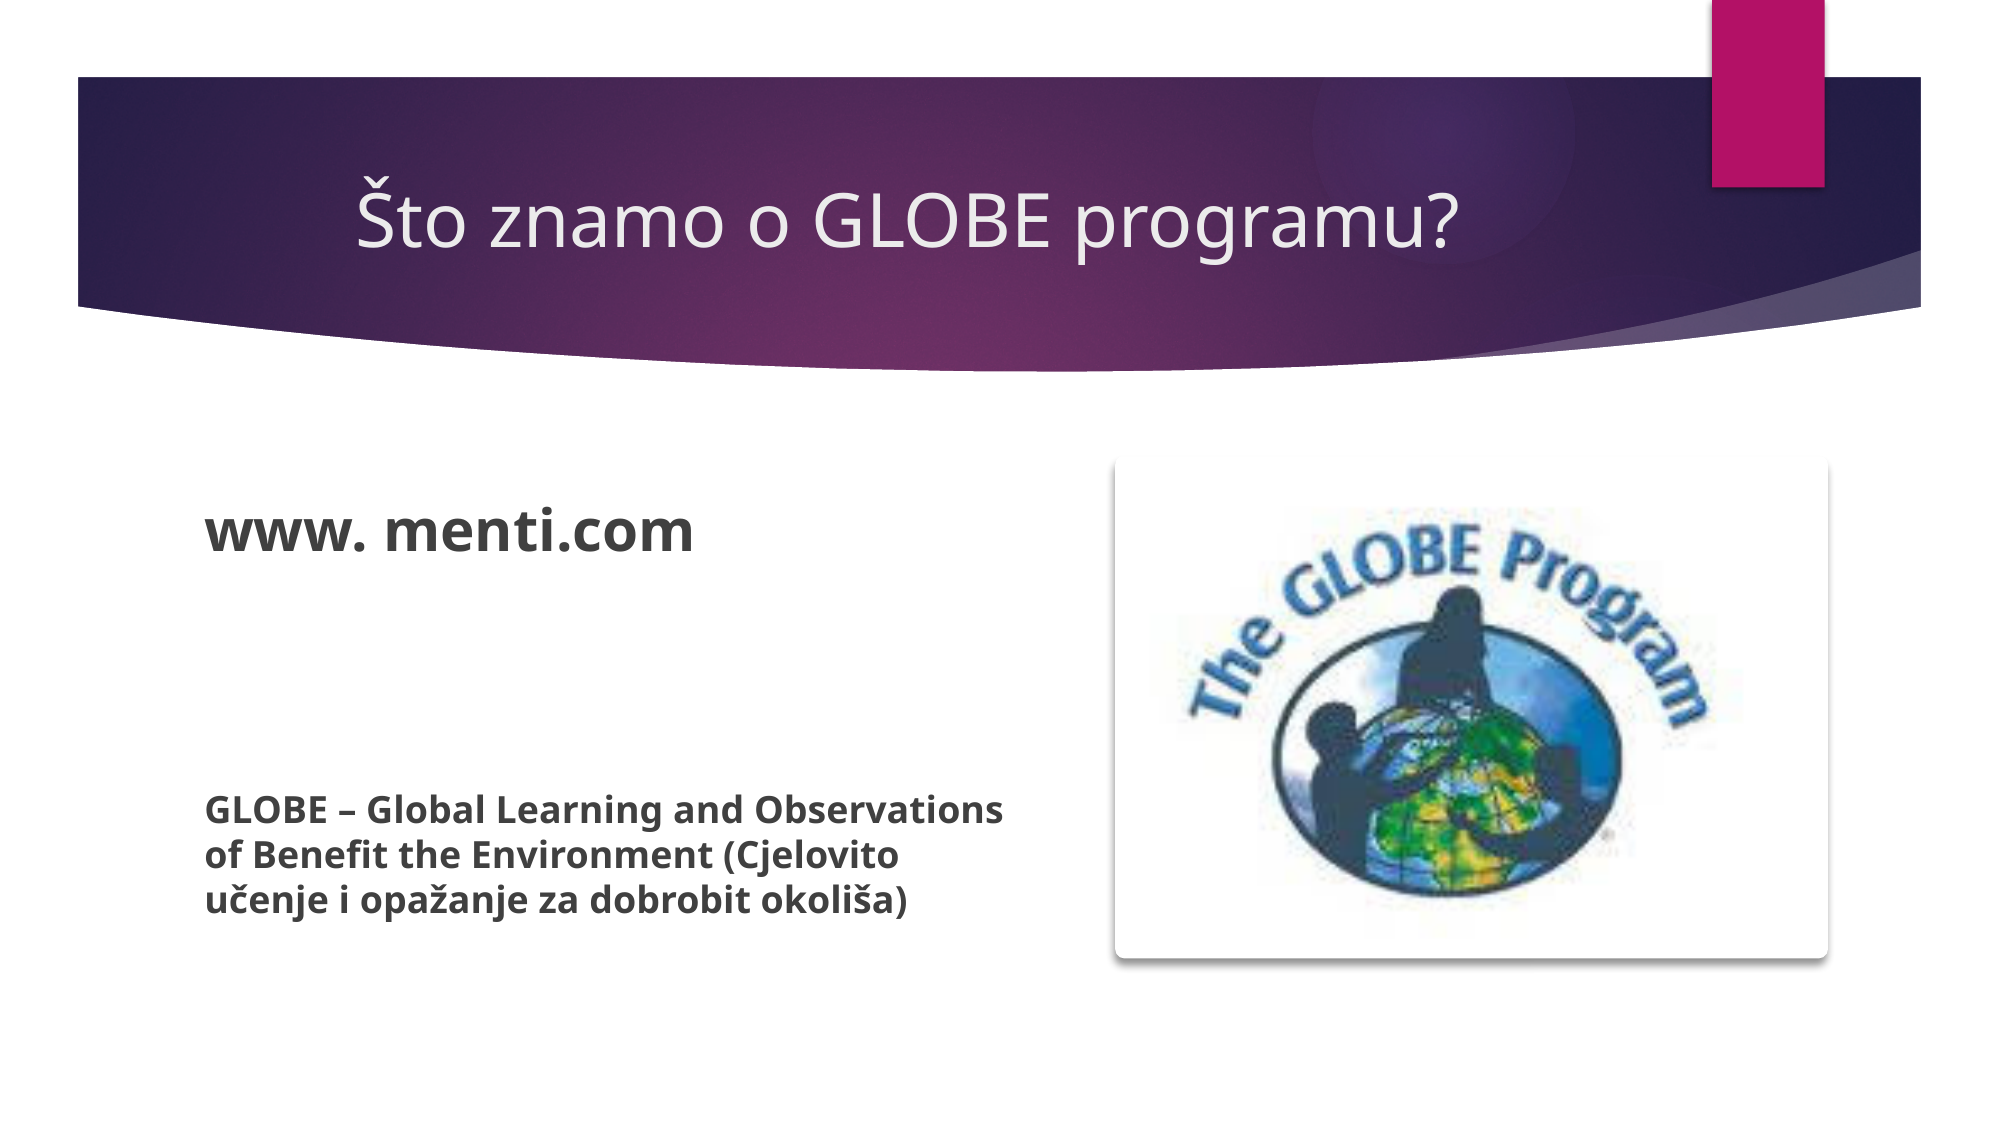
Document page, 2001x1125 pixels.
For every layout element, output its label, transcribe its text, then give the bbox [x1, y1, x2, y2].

picture [1114, 455, 1829, 959]
title Što znamo o GLOBE programu? [189, 159, 1627, 276]
list www. menti.com GLOBE – Global Learning and Observations of Benefit the Environment (Cjelovito učenje i opažanje za dobrobit okoliša) [189, 427, 1045, 988]
